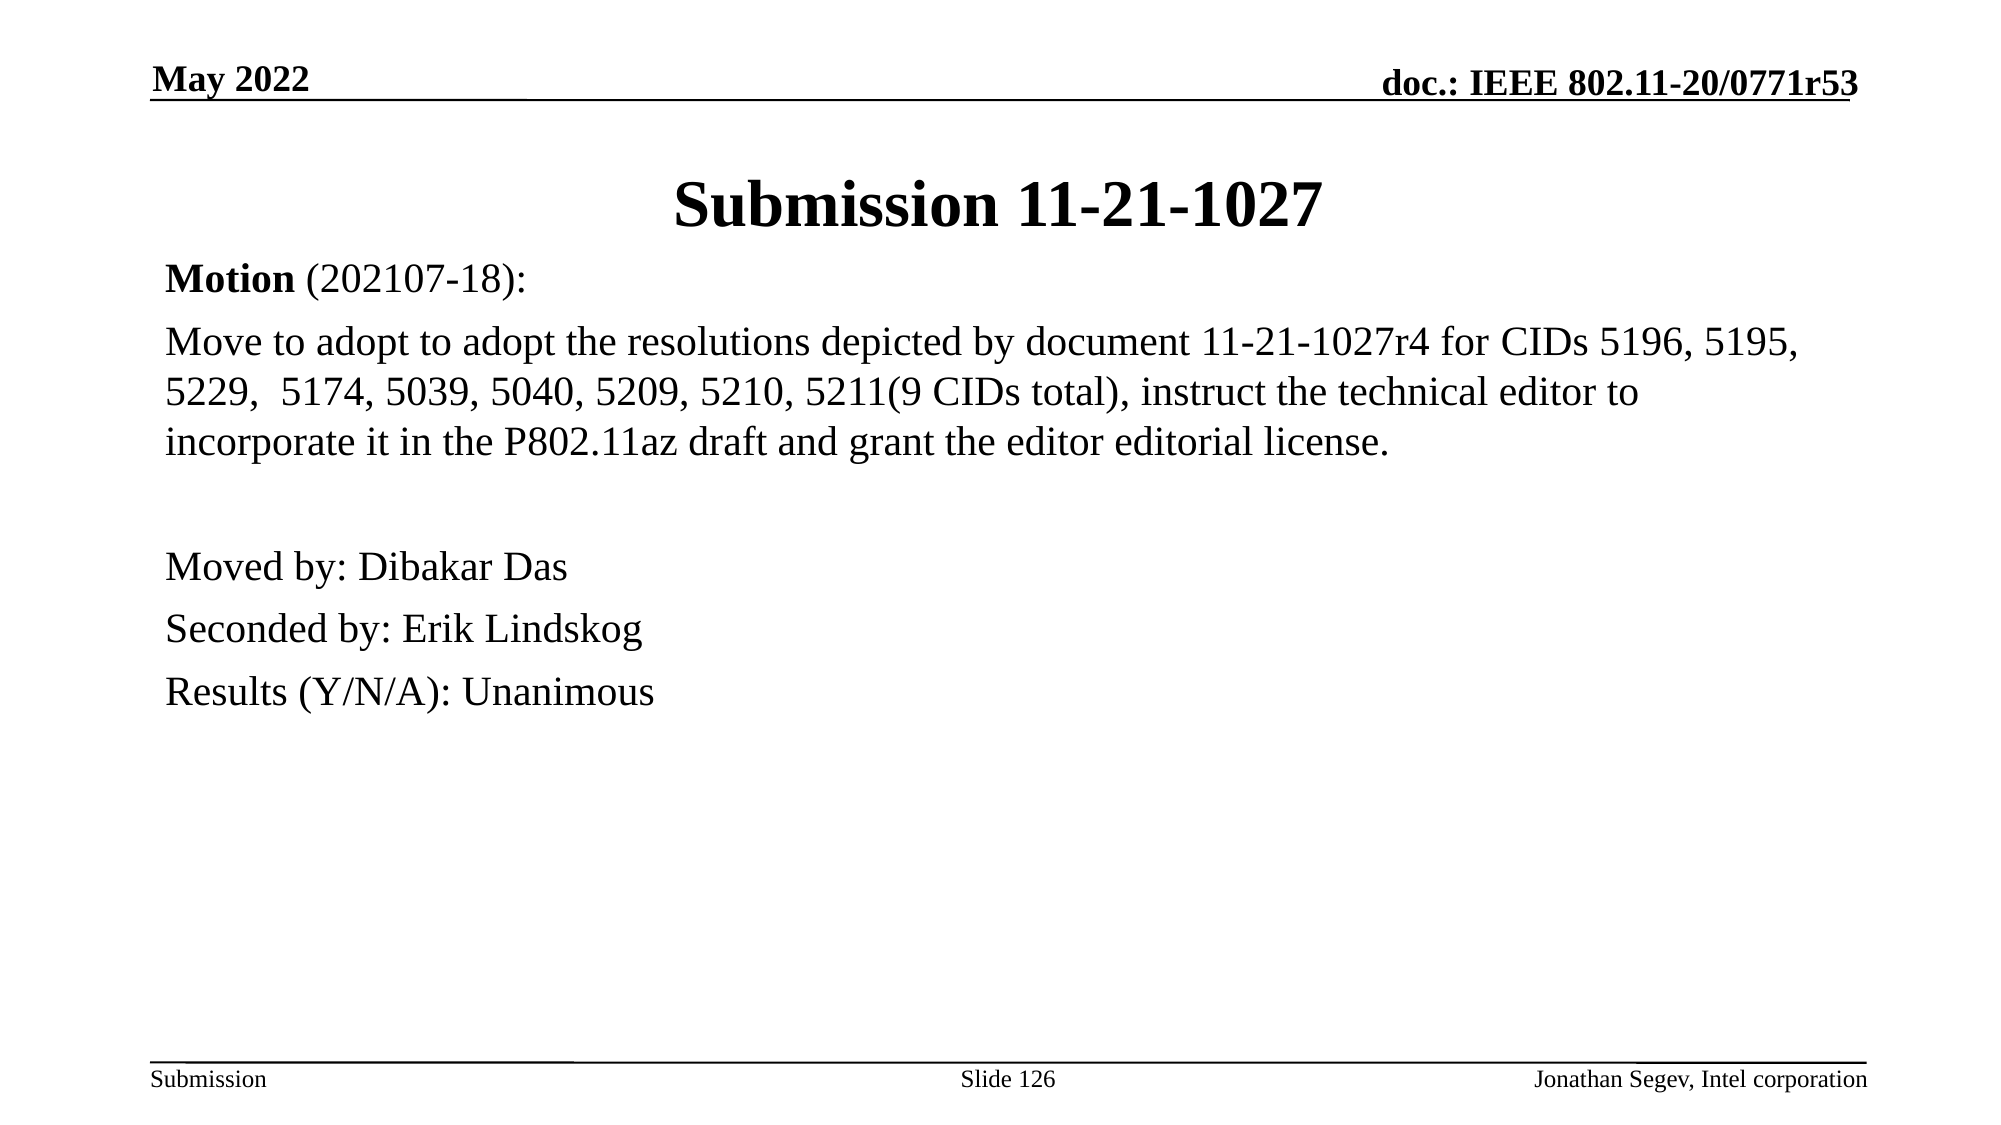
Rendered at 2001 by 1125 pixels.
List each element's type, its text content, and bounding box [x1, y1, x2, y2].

title Submission 11-21-1027 [149, 112, 1850, 243]
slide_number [152, 54, 563, 100]
footer Jonathan Segev, Intel corporation [1171, 1061, 1869, 1093]
list Motion (202107-18): Move to adopt to adopt the resolutions depicted by document 11-21-1027r4 for CIDs 5196, 5195, 5229, 5174, 5039, 5040, 5209, 5210, 5211(9 CIDs total), instruct the technical editor to incorporate it in the P802.11az draft and grant the editor editorial license. Moved by: Dibakar Das Seconded by: Erik Lindskog Results (Y/N/A): Unanimous [149, 243, 1850, 1000]
slide_number Slide 126 [950, 1061, 1067, 1123]
